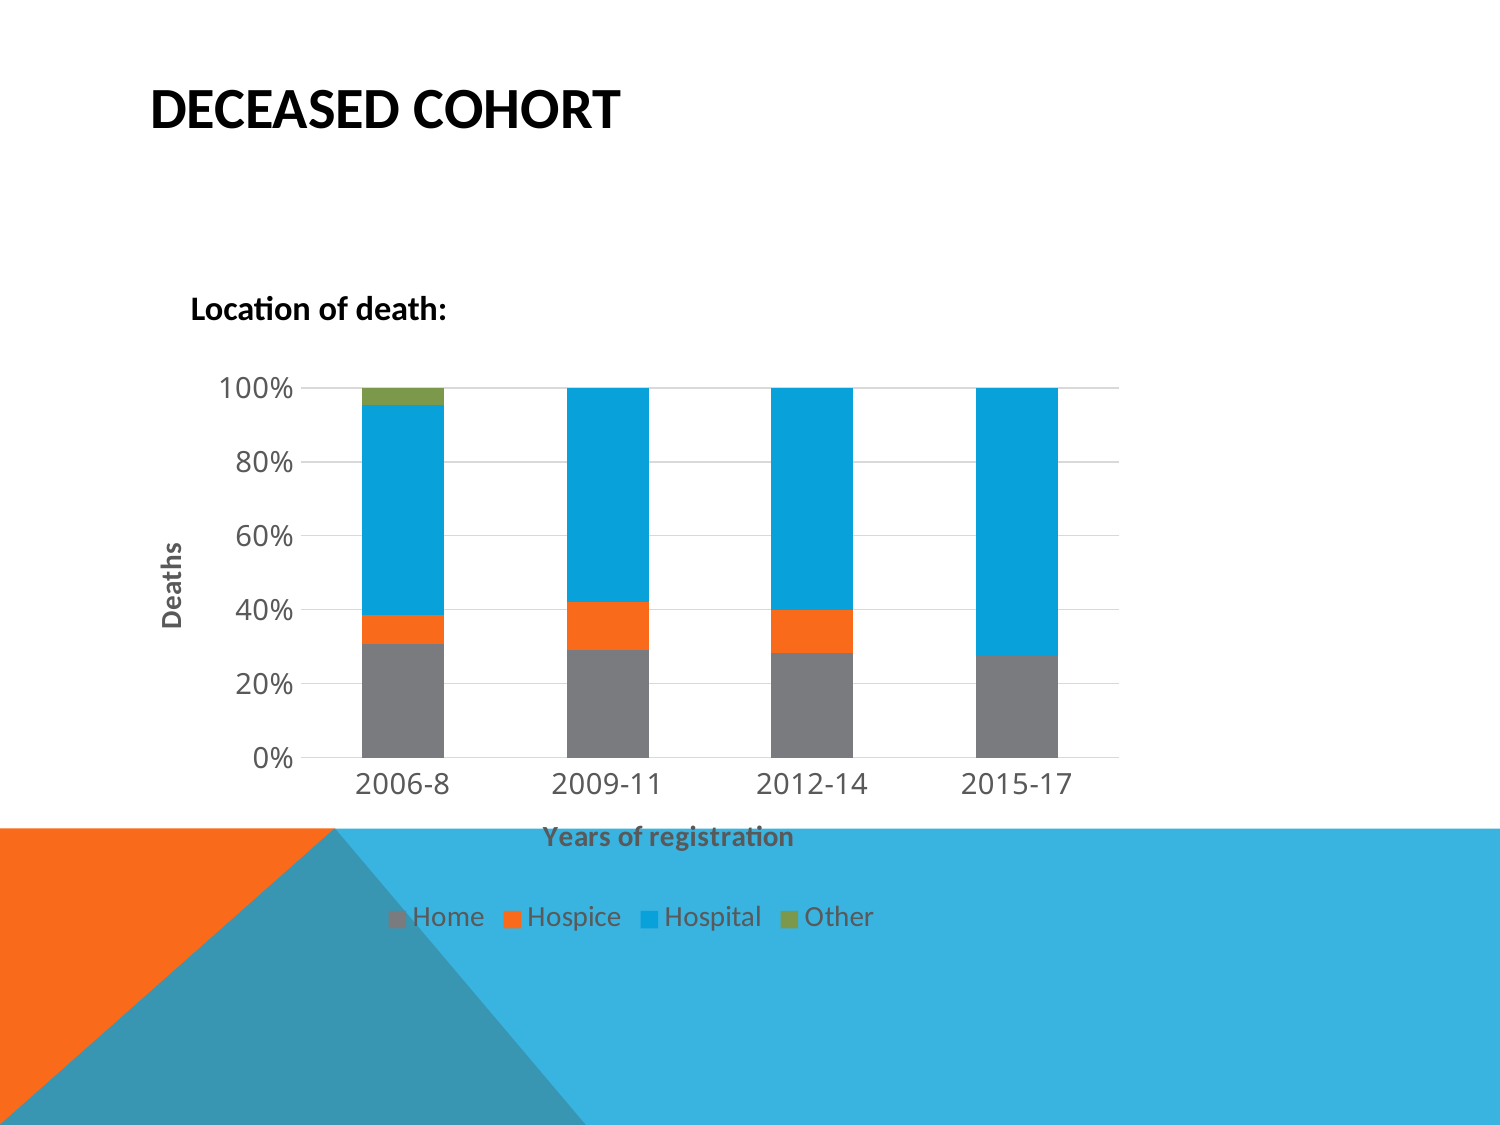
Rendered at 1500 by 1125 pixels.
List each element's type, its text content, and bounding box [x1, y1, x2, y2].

title Deceased Cohort [135, 60, 1369, 150]
chart [123, 355, 1140, 941]
list Location of death: [175, 278, 1325, 1012]
